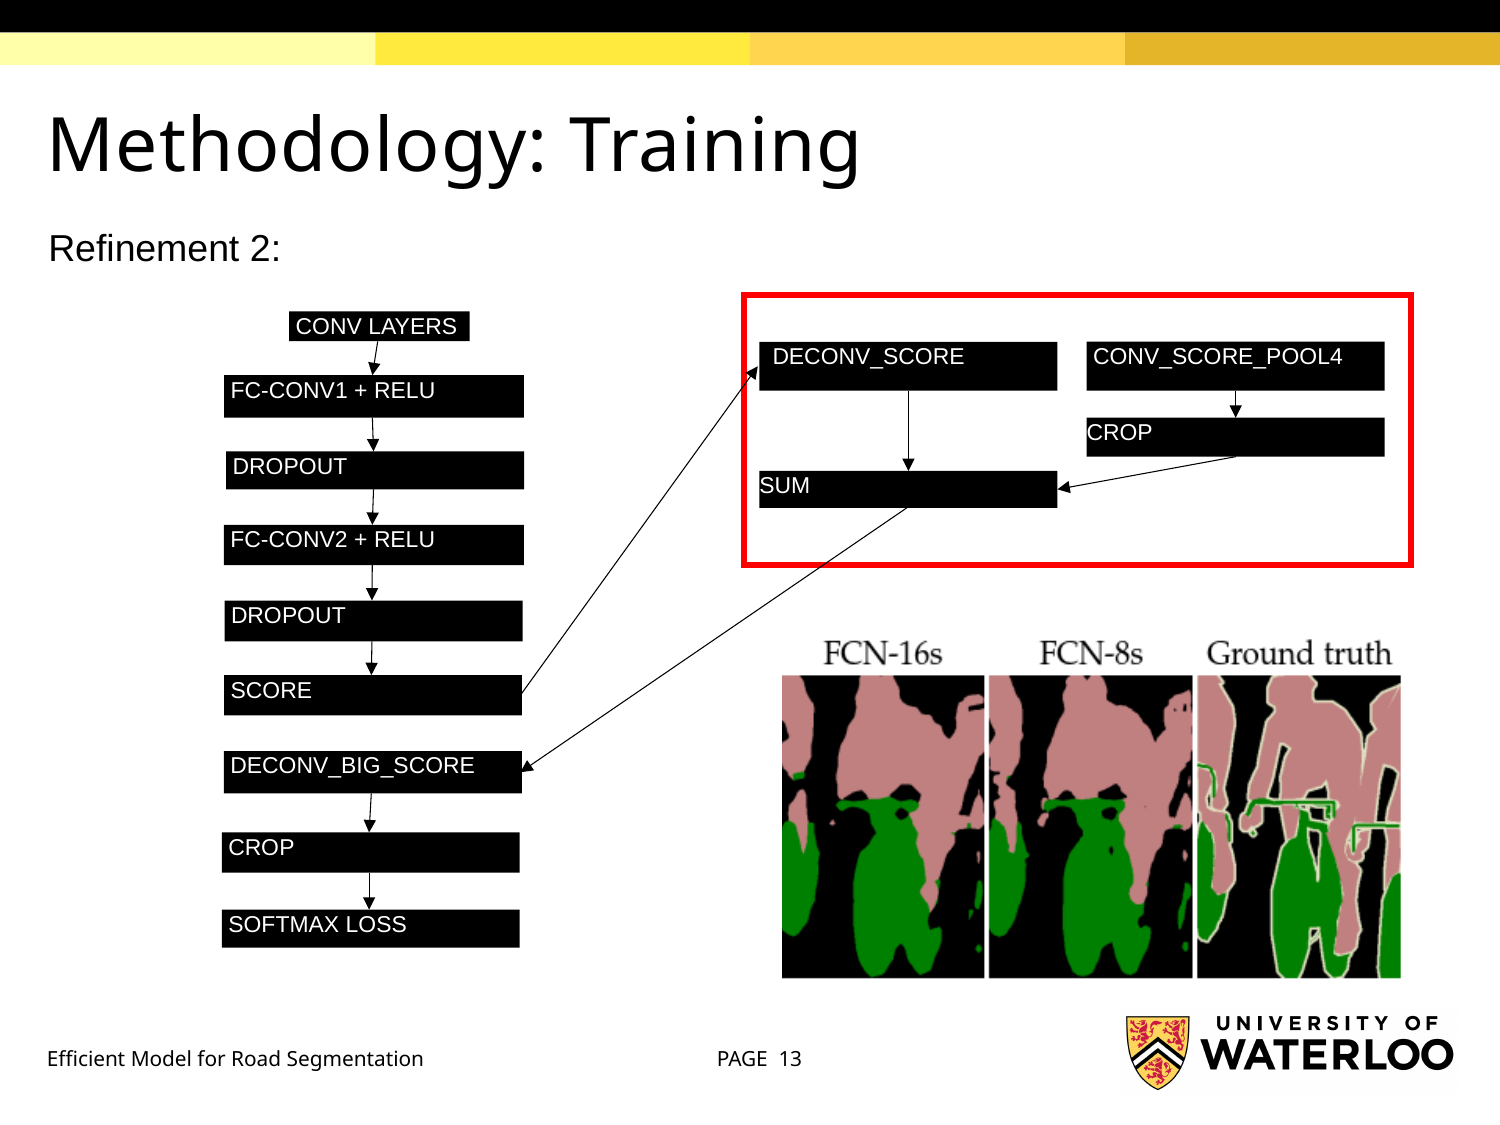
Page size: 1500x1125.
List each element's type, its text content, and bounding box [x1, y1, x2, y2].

text_box [743, 294, 1412, 566]
text_box conv layers [288, 310, 471, 342]
picture [1120, 1008, 1459, 1095]
text_box DECONV_big_score [223, 750, 523, 794]
slide_number PAGE 13 [687, 1039, 832, 1081]
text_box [520, 366, 758, 507]
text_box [520, 507, 907, 773]
text_box dropout [224, 599, 520, 642]
text_box dropout [225, 450, 520, 490]
text_box crop [221, 831, 521, 874]
text_box fc-CONV2 + relu [223, 524, 520, 566]
text_box SOFTMAX loss [221, 909, 521, 949]
footer Efficient Model for Road Segmentation [31, 1039, 675, 1081]
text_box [759, 341, 1385, 508]
text_box fc-CONV1 + relu [223, 374, 520, 419]
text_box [372, 341, 378, 376]
text_box SCORE [223, 674, 520, 716]
picture [782, 627, 1412, 991]
text_box Refinement 2: [33, 216, 297, 276]
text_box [1057, 456, 1236, 490]
title Methodology: Training [31, 71, 1456, 219]
